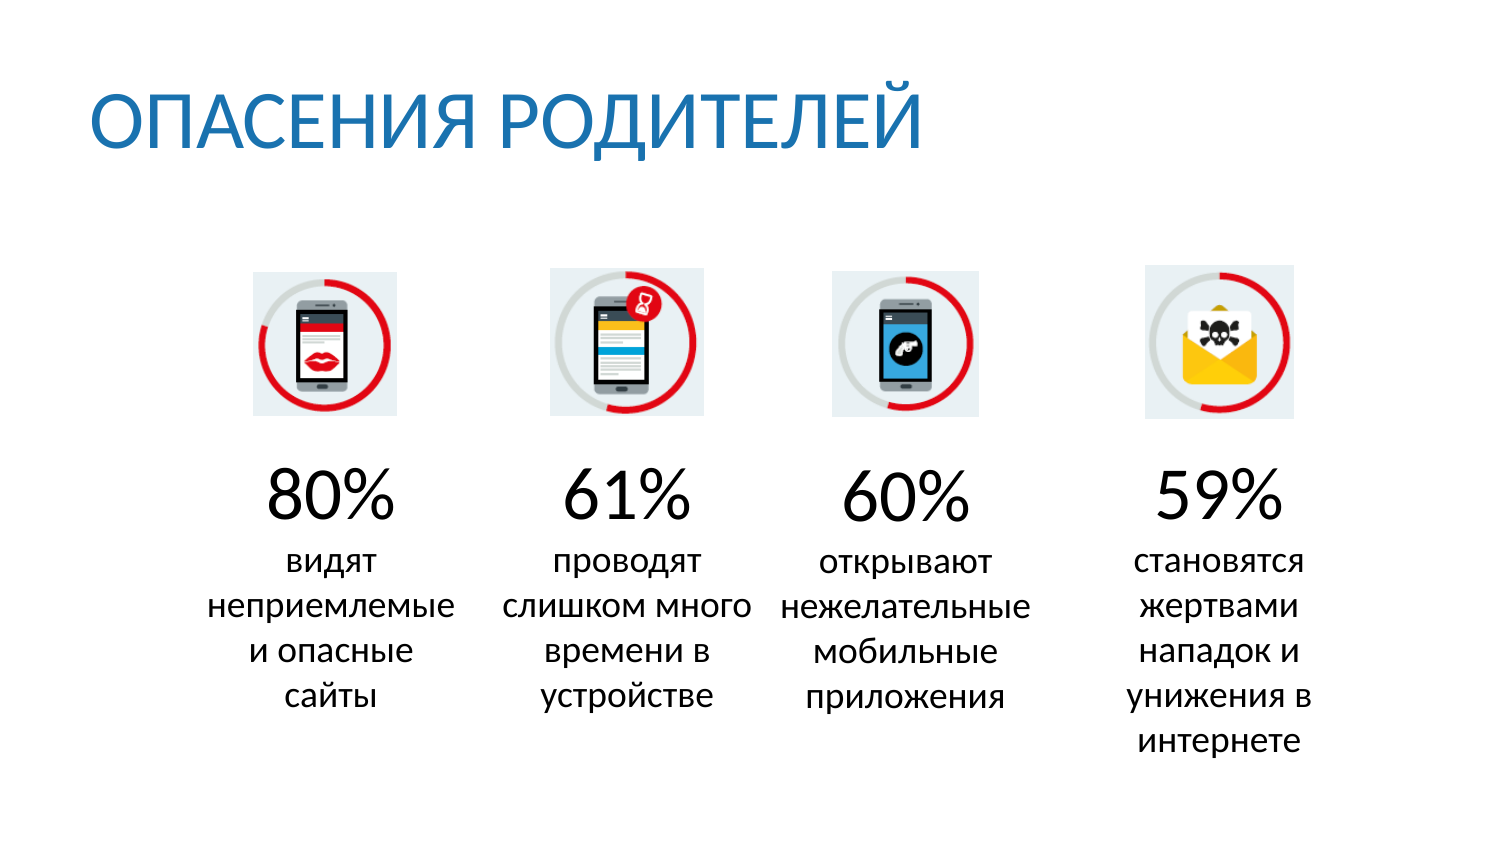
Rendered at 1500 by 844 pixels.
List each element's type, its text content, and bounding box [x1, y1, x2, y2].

text_box 60% открывают нежелательные мобильные приложения [733, 438, 1059, 724]
text_box ОПАСЕНИЯ РОДИТЕЛЕЙ [74, 55, 1365, 174]
text_box 80% видят неприемлемые и опасные сайты [186, 437, 476, 722]
picture [832, 270, 979, 417]
text_box 59% становятся жертвами нападок и унижения в интернете [1059, 437, 1379, 767]
picture [253, 272, 397, 416]
picture [550, 268, 704, 416]
text_box 61% проводят слишком много времени в устройстве [487, 437, 767, 722]
picture [1144, 264, 1294, 420]
